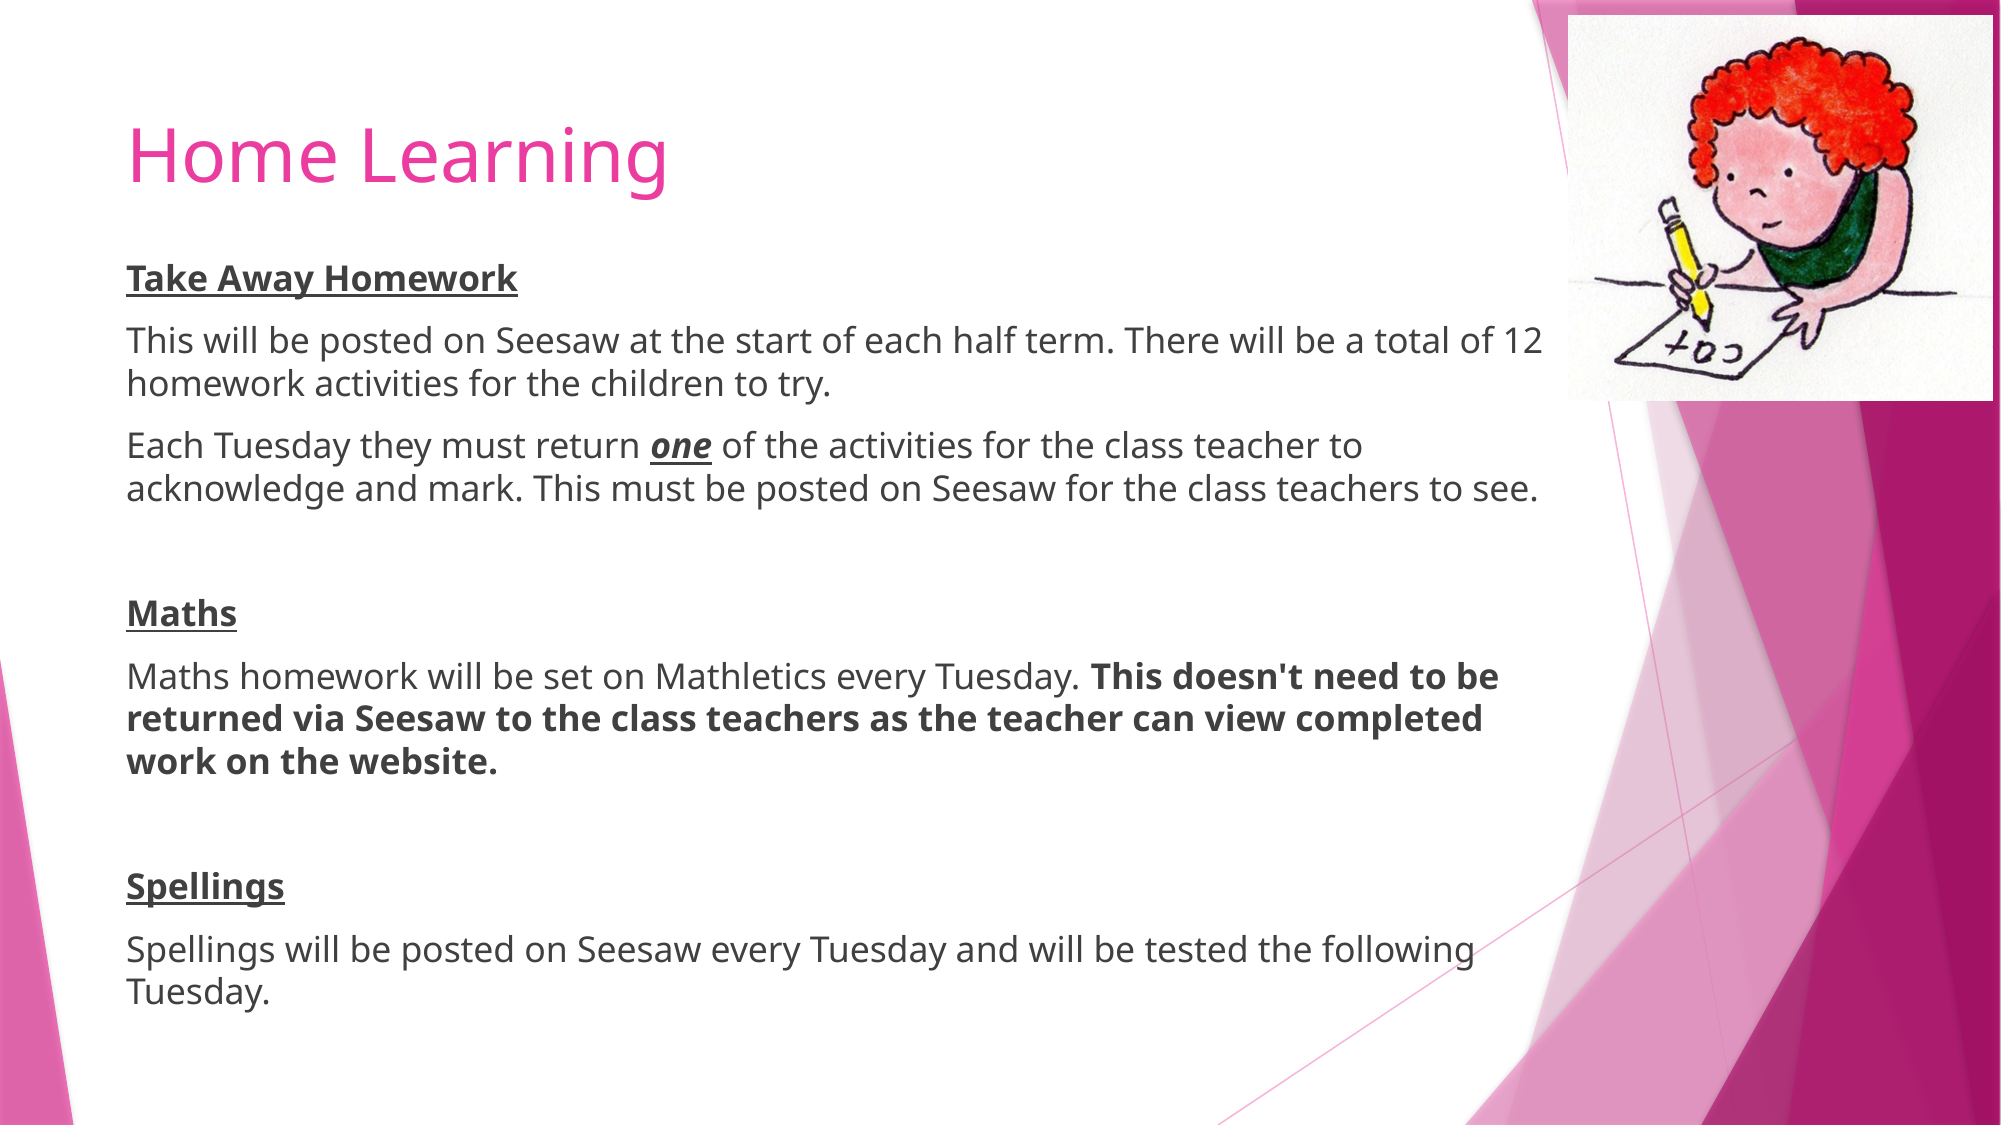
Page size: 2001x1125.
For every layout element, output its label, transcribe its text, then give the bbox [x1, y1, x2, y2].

title Home Learning [111, 99, 1522, 248]
picture [1567, 15, 1993, 402]
list Take Away Homework This will be posted on Seesaw at the start of each half term. There will be a total of 12 homework activities for the children to try. Each Tuesday they must return one of the activities for the class teacher to acknowledge and mark. This must be posted on Seesaw for the class teachers to see. Maths Maths homework will be set on Mathletics every Tuesday. This doesn't need to be returned via Seesaw to the class teachers as the teacher can view completed work on the website. Spellings Spellings will be posted on Seesaw every Tuesday and will be tested the following Tuesday. [111, 248, 1569, 1040]
